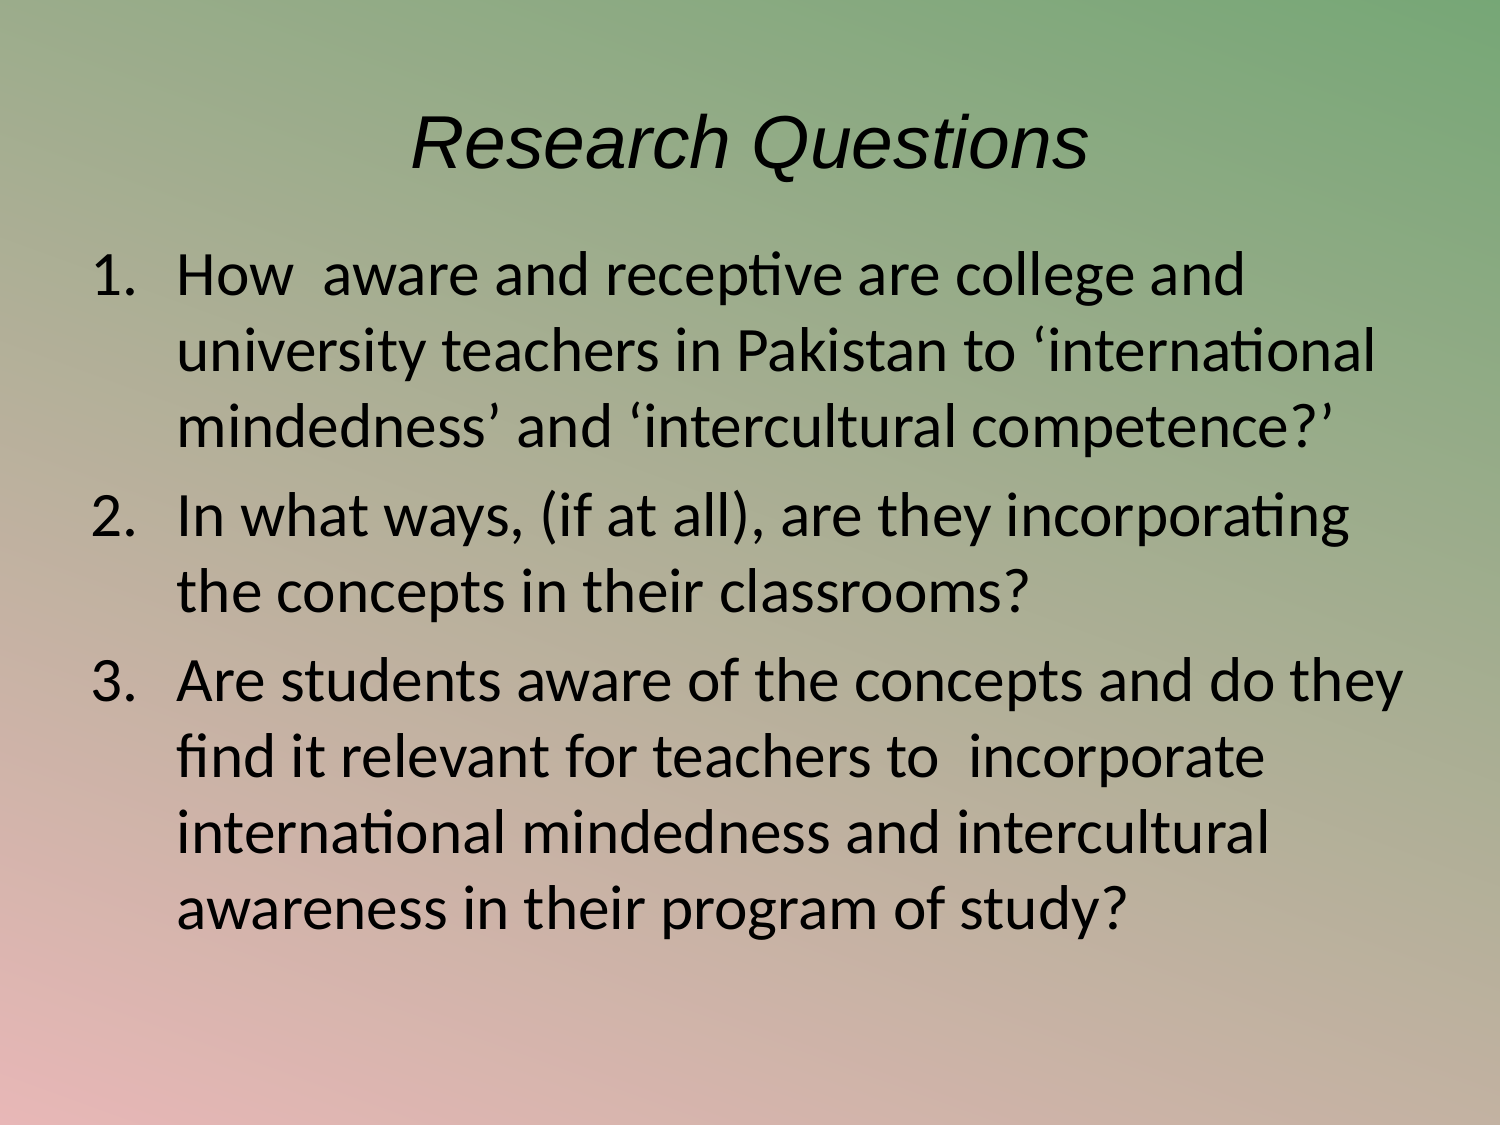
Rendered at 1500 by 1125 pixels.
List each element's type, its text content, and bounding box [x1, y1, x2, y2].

title Research Questions [75, 45, 1425, 224]
list How aware and receptive are college and university teachers in Pakistan to ‘international mindedness’ and ‘intercultural competence?’ In what ways, (if at all), are they incorporating the concepts in their classrooms? Are students aware of the concepts and do they find it relevant for teachers to incorporate international mindedness and intercultural awareness in their program of study? [75, 224, 1425, 1005]
